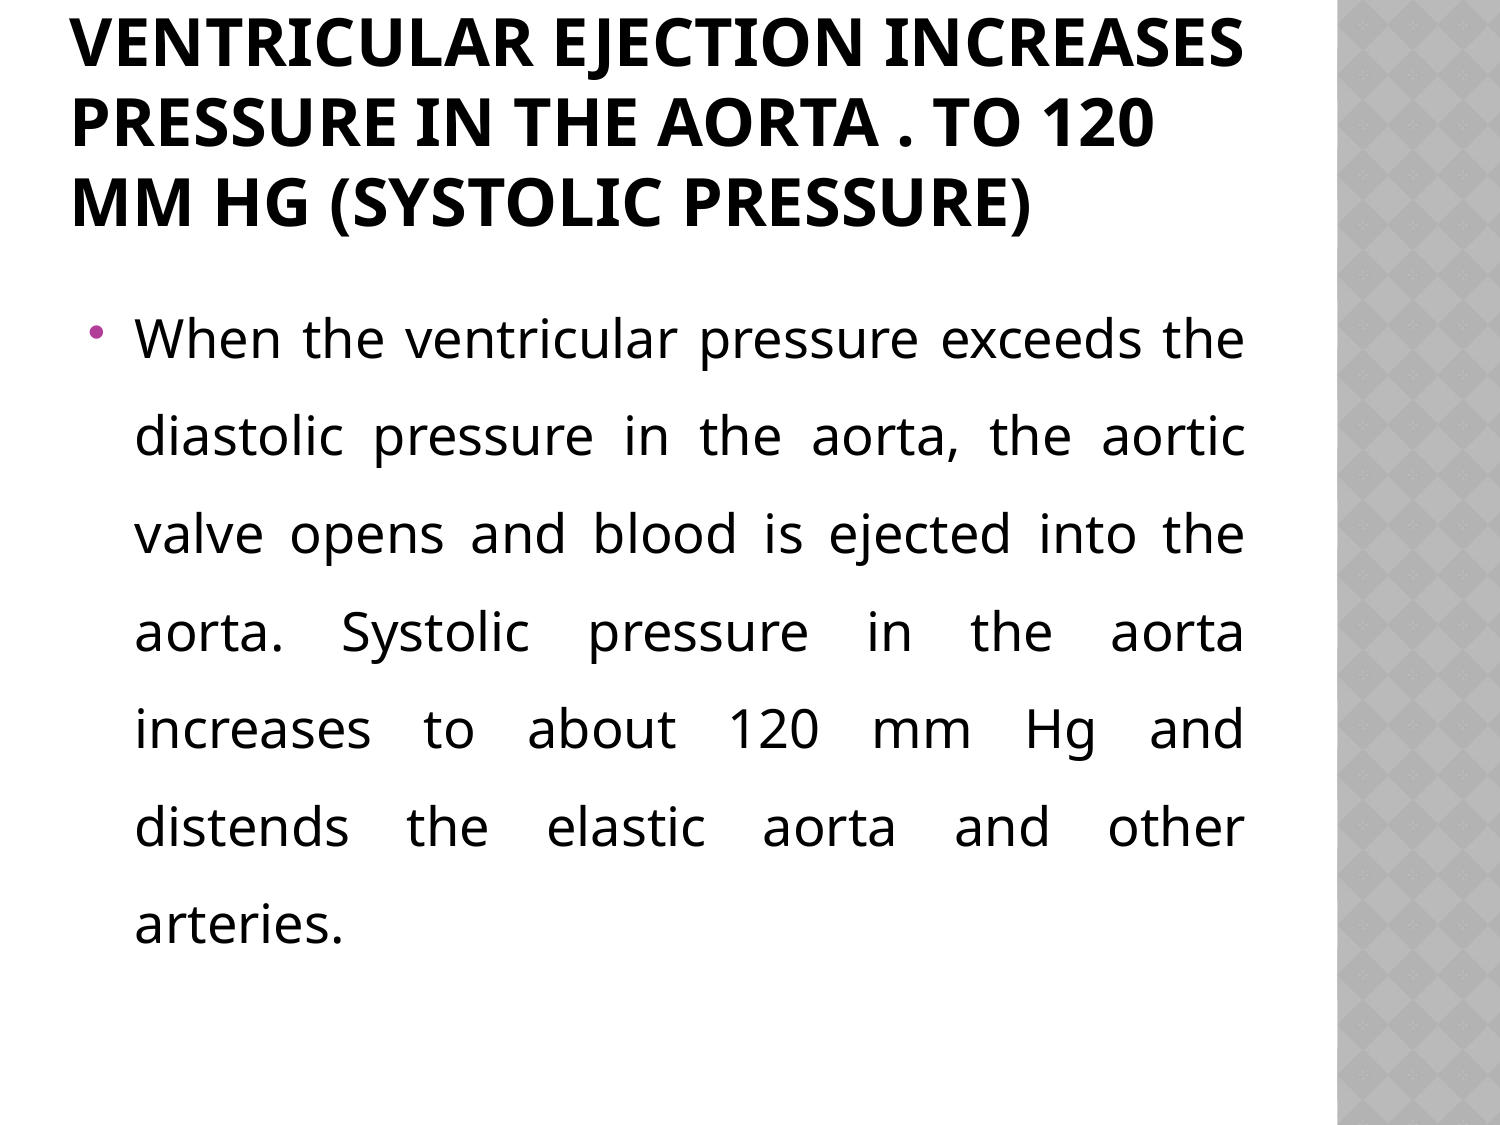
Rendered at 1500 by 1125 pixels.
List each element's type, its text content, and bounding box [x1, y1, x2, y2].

title Ventricular Ejection Increases Pressure in the Aorta . to 120 mm Hg (Systolic Pressure) [62, 0, 1263, 240]
list When the ventricular pressure exceeds the diastolic pressure in the aorta, the aortic valve opens and blood is ejected into the aorta. Systolic pressure in the aorta increases to about 120 mm Hg and distends the elastic aorta and other arteries. [75, 264, 1263, 1059]
